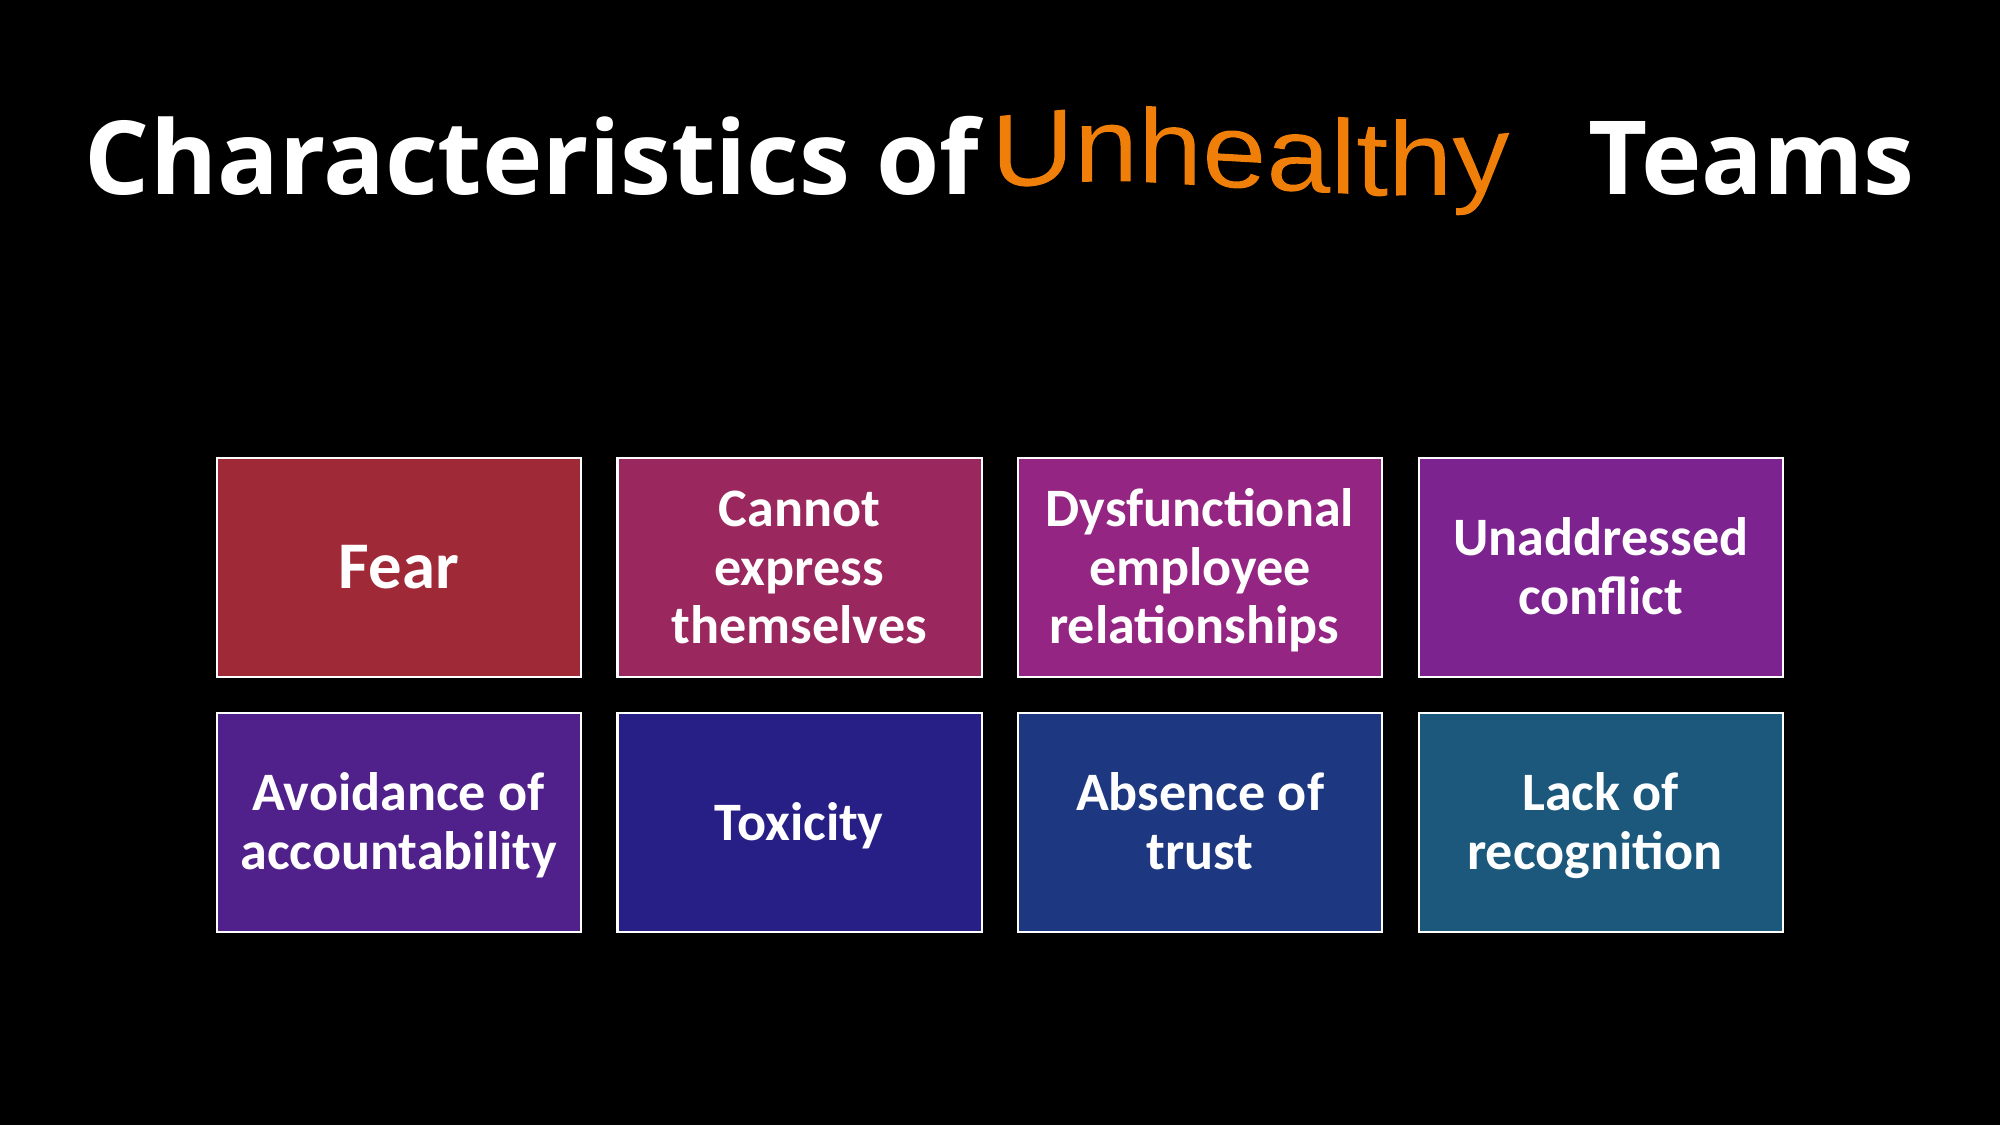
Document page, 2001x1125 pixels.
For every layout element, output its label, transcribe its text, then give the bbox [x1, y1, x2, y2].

title Characteristics of Teams [64, 52, 1936, 271]
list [216, 366, 1784, 1023]
